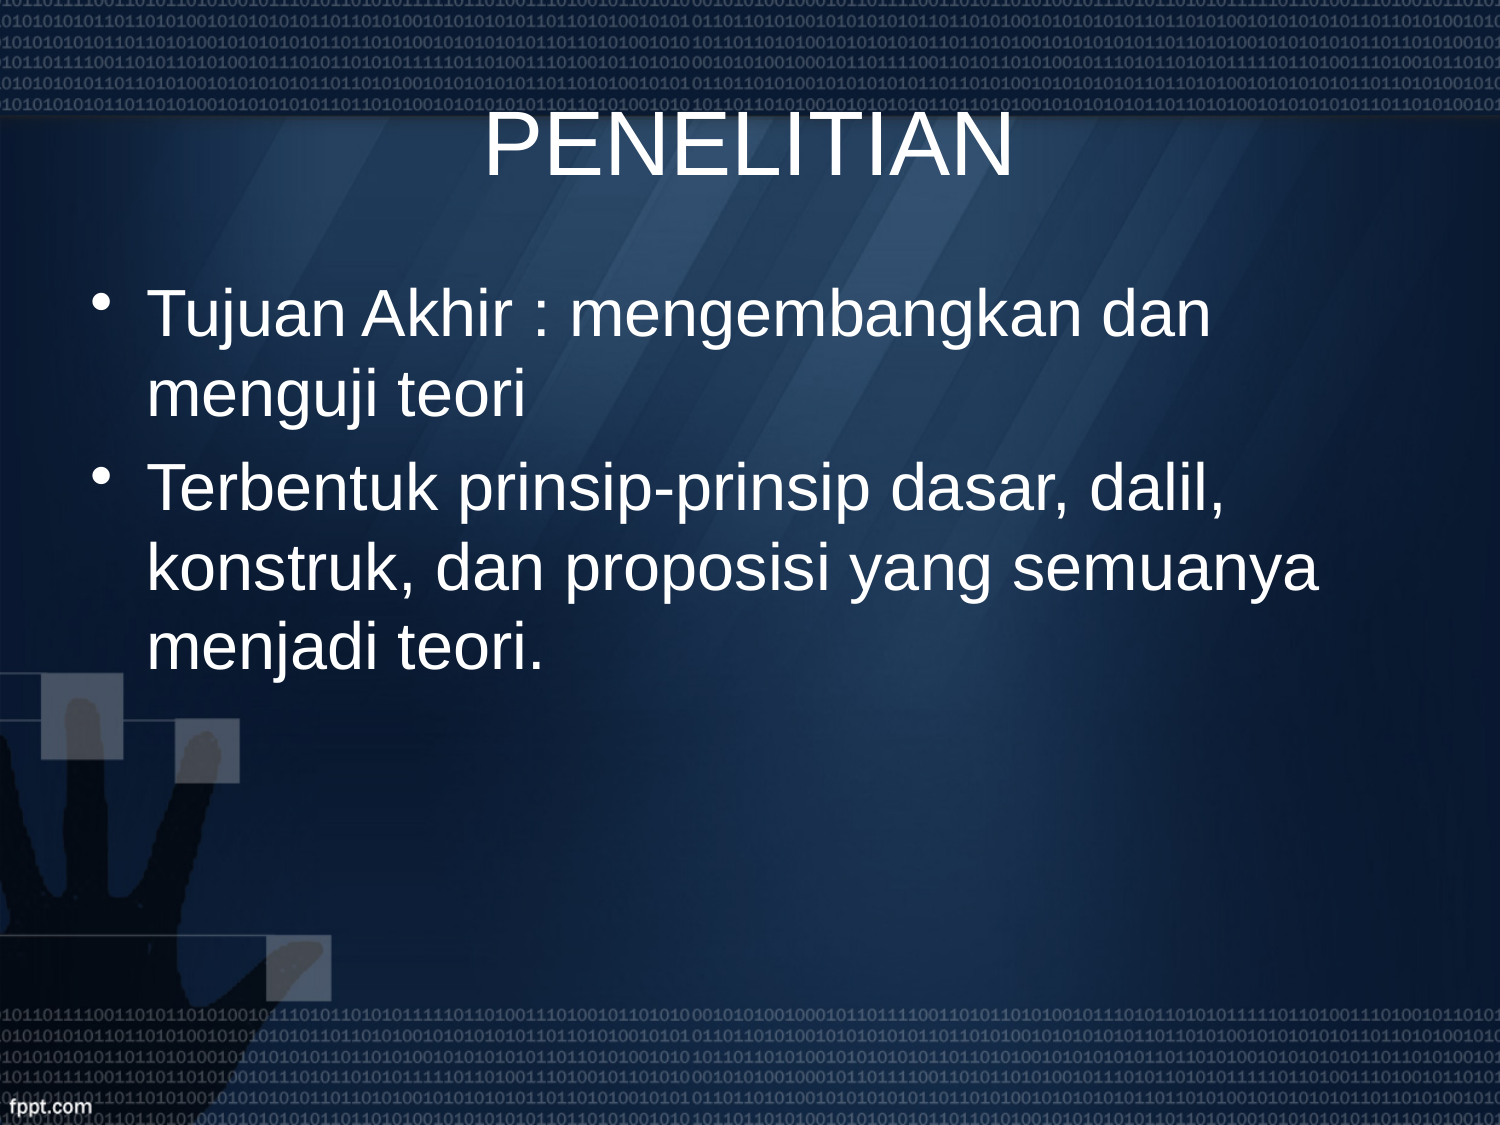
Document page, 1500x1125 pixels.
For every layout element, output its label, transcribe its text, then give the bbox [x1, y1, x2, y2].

list Tujuan Akhir : mengembangkan dan menguji teori Terbentuk prinsip-prinsip dasar, dalil, konstruk, dan proposisi yang semuanya menjadi teori. [74, 262, 1426, 1006]
picture [0, 0, 1500, 1125]
title PENELITIAN [74, 44, 1426, 233]
